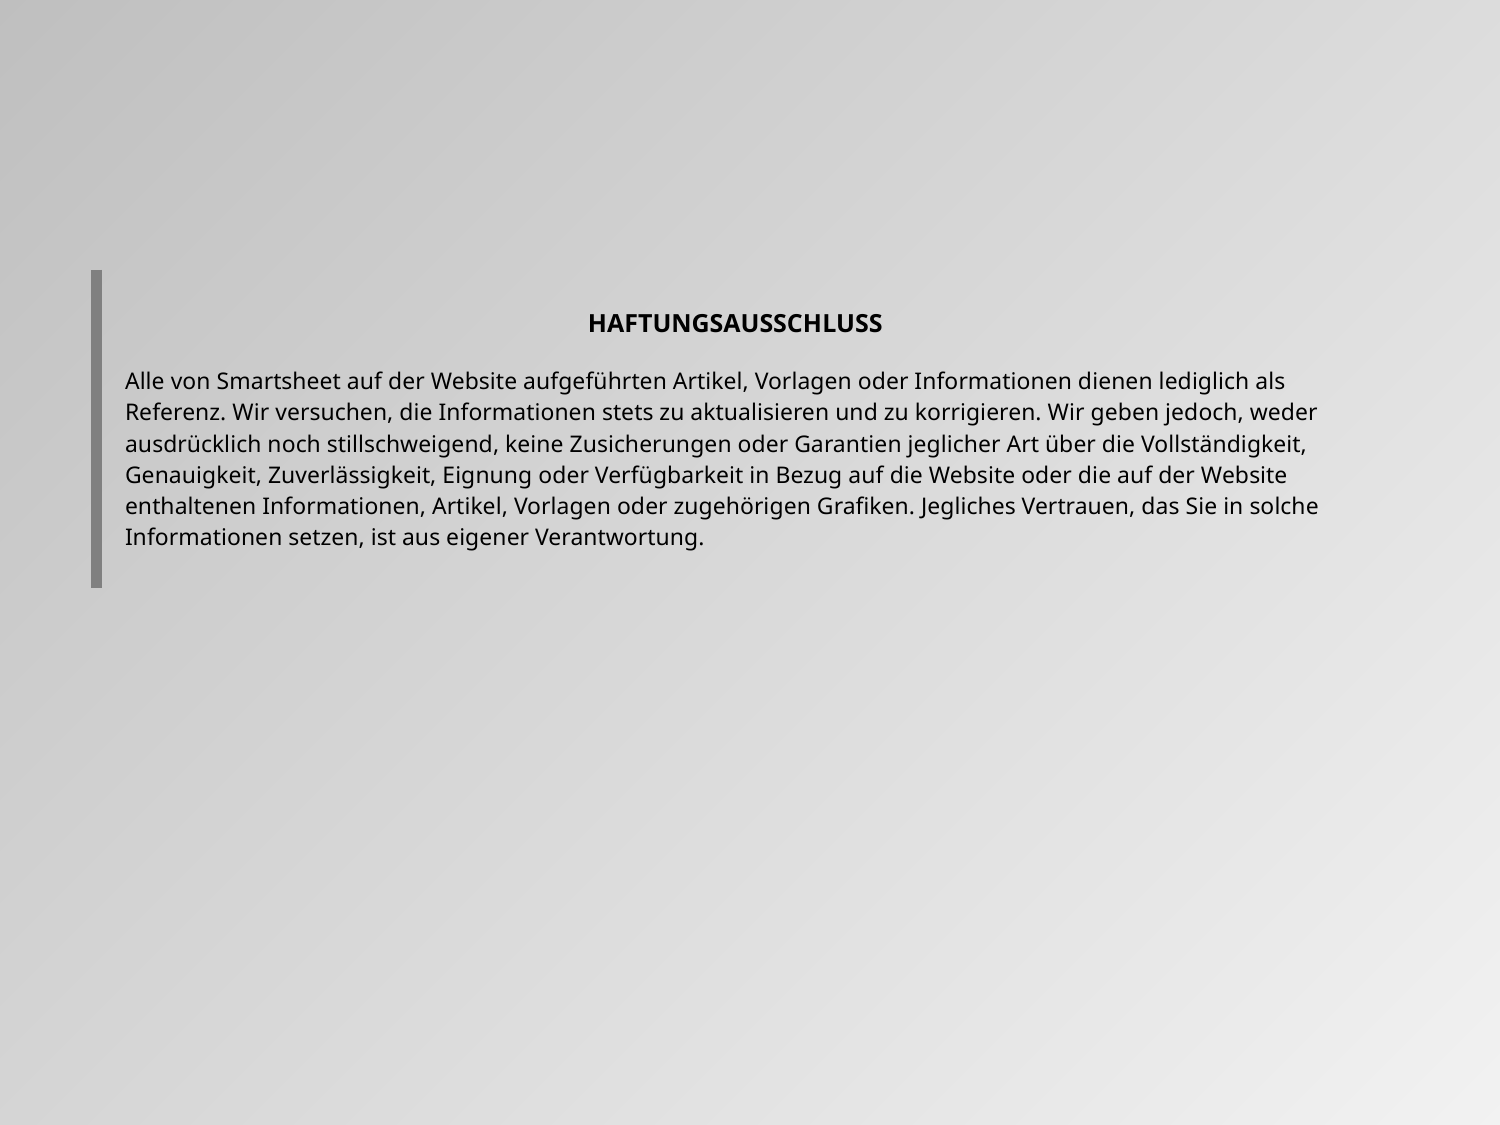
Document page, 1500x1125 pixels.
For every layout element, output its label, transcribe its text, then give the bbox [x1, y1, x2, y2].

table_header HAFTUNGSAUSSCHLUSS Alle von Smartsheet auf der Website aufgeführten Artikel, Vorlagen oder Informationen dienen lediglich als Referenz. Wir versuchen, die Informationen stets zu aktualisieren und zu korrigieren. Wir geben jedoch, weder ausdrücklich noch stillschweigend, keine Zusicherungen oder Garantien jeglicher Art über die Vollständigkeit, Genauigkeit, Zuverlässigkeit, Eignung oder Verfügbarkeit in Bezug auf die Website oder die auf der Website enthaltenen Informationen, Artikel, Vorlagen oder zugehörigen Grafiken. Jegliches Vertrauen, das Sie in solche Informationen setzen, ist aus eigener Verantwortung. [102, 270, 1355, 588]
